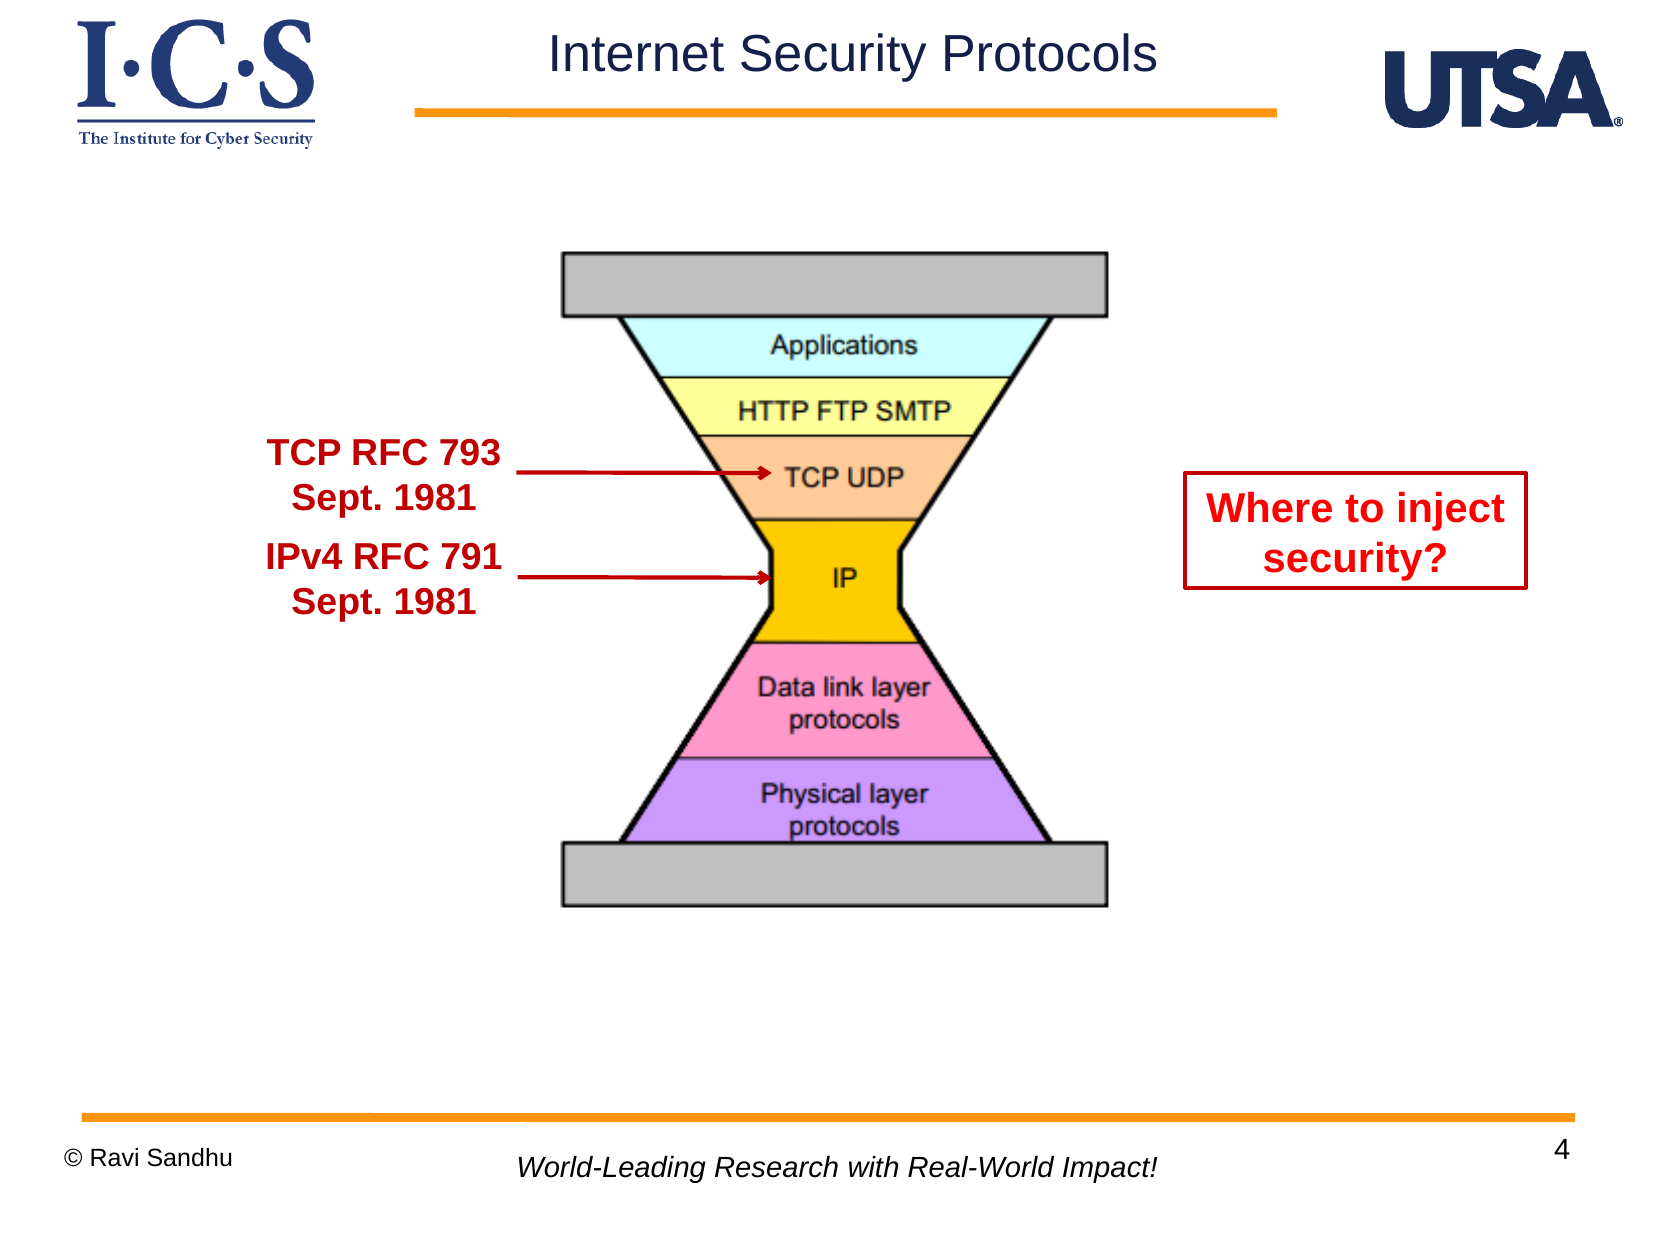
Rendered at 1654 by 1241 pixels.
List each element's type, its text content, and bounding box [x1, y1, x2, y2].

slide_number 4 [1181, 1125, 1575, 1219]
text_box © Ravi Sandhu [64, 1141, 450, 1206]
text_box World-Leading Research with Real-World Impact! [502, 1141, 1173, 1190]
text_box Where to inject security? [1185, 472, 1526, 588]
picture [73, 0, 317, 151]
picture [545, 237, 1127, 918]
text_box IPv4 RFC 791 Sept. 1981 [250, 524, 518, 630]
text_box TCP RFC 793 Sept. 1981 [251, 419, 517, 525]
text_box Internet Security Protocols [426, 8, 1280, 93]
picture [1385, 49, 1623, 128]
